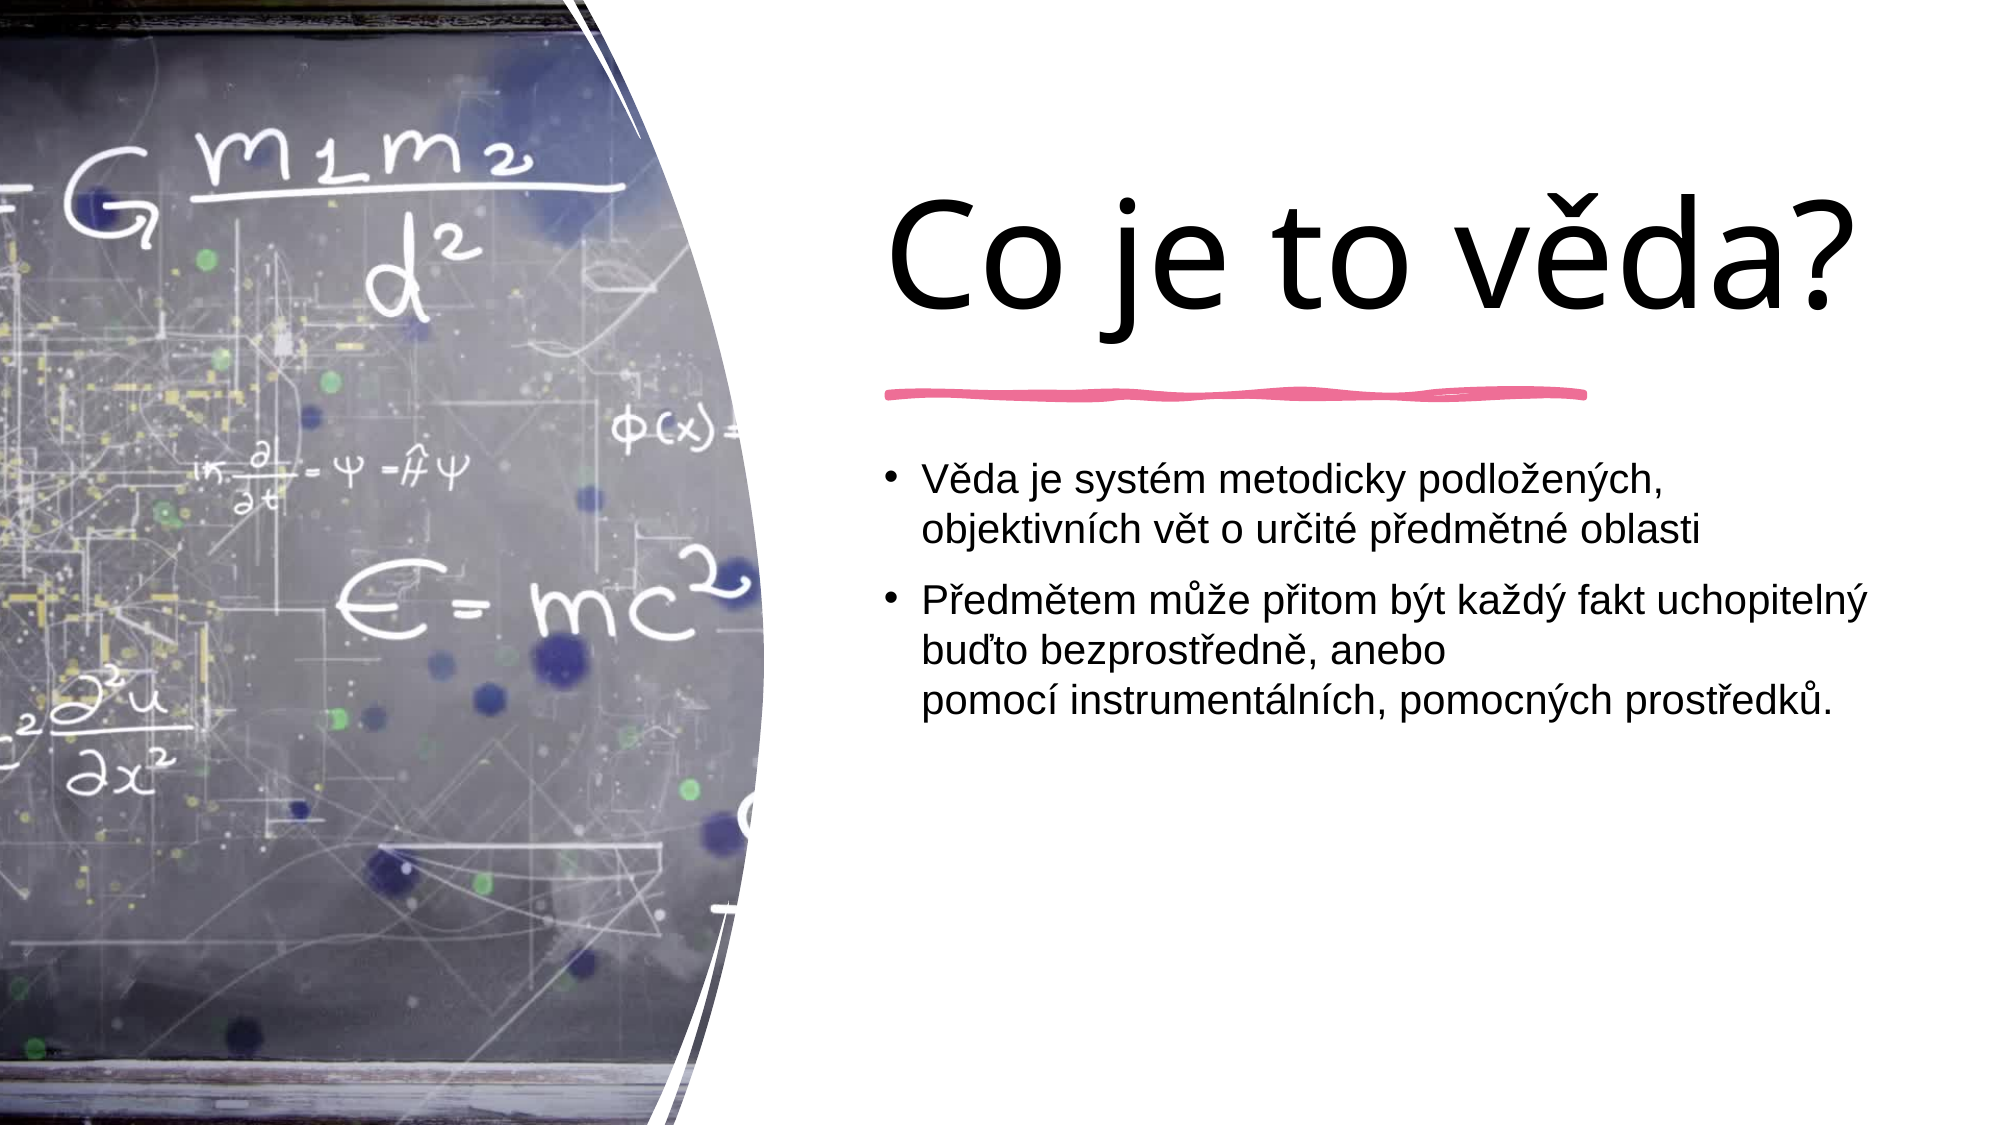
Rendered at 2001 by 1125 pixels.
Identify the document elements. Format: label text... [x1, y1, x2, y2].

list Věda je systém metodicky podložených, objektivních vět o určité předmětné oblasti Předmětem může přitom být každý fakt uchopitelný buďto bezprostředně, anebo pomocí instrumentálních, pomocných prostředků. [869, 443, 1895, 1016]
text_box [764, 0, 2000, 1125]
text_box [886, 388, 1586, 401]
title Co je to věda? [869, 53, 1895, 347]
picture [0, 0, 764, 1125]
